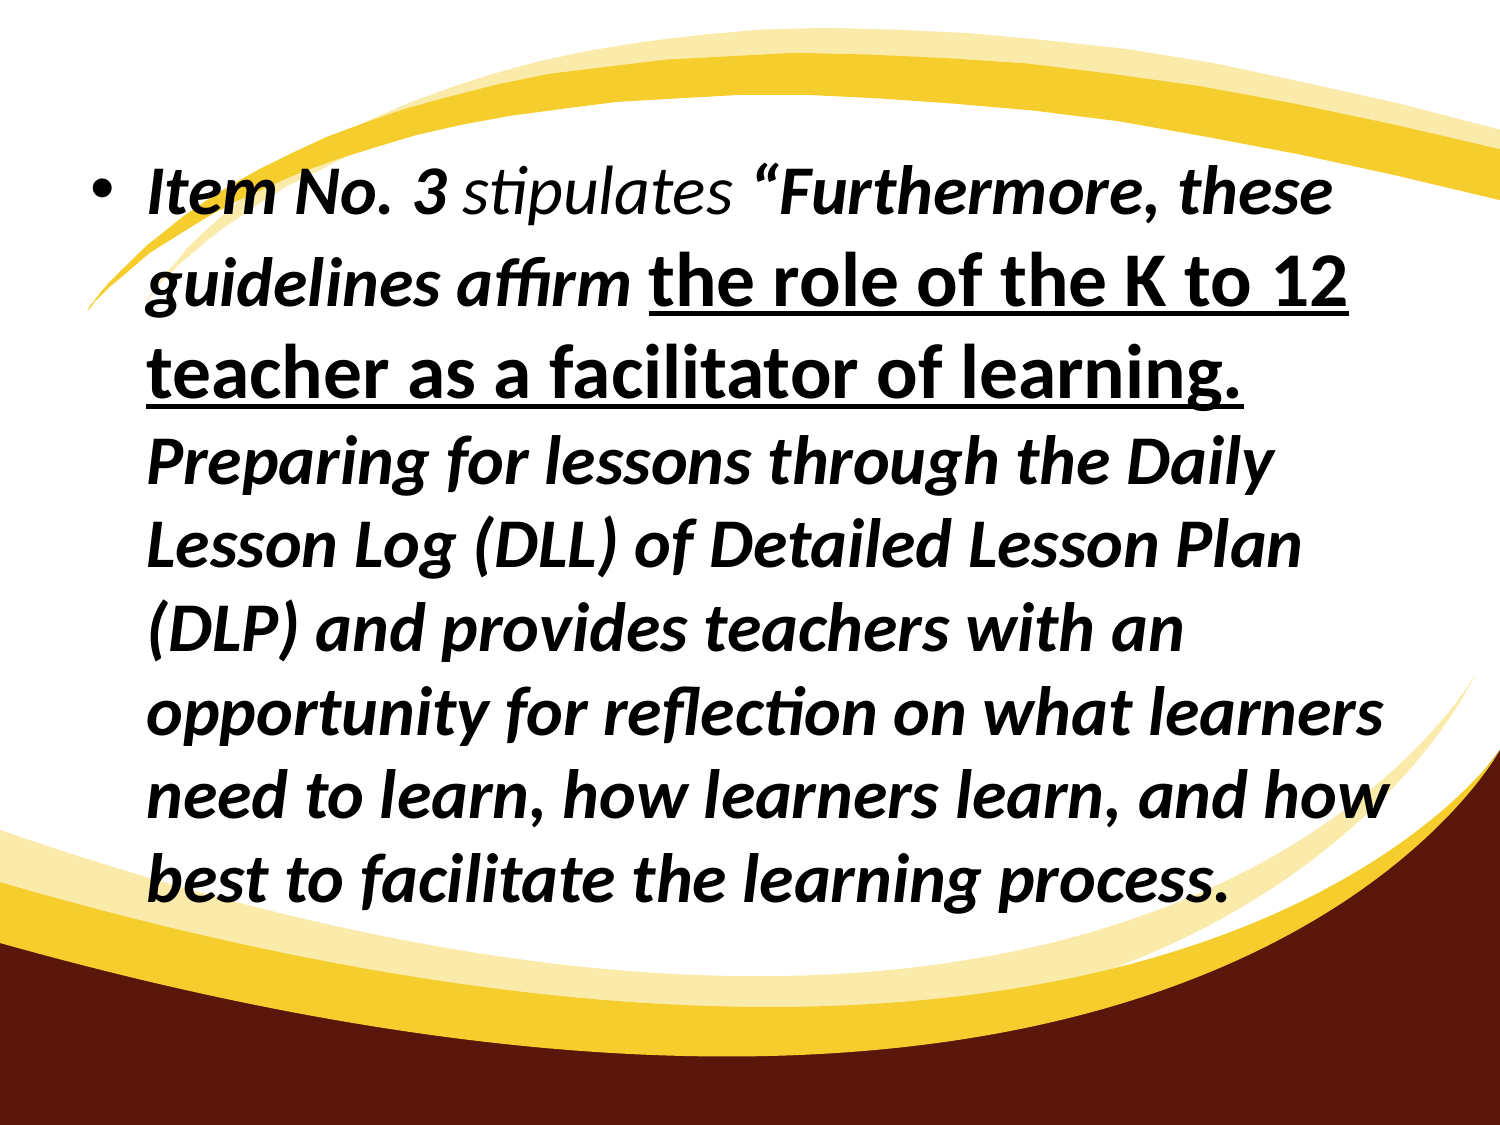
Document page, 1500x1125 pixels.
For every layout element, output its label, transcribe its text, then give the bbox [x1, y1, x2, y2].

list Item No. 3 stipulates “Furthermore, these guidelines affirm the role of the K to 12 teacher as a facilitator of learning. Preparing for lessons through the Daily Lesson Log (DLL) of Detailed Lesson Plan (DLP) and provides teachers with an opportunity for reflection on what learners need to learn, how learners learn, and how best to facilitate the learning process. [75, 137, 1425, 938]
